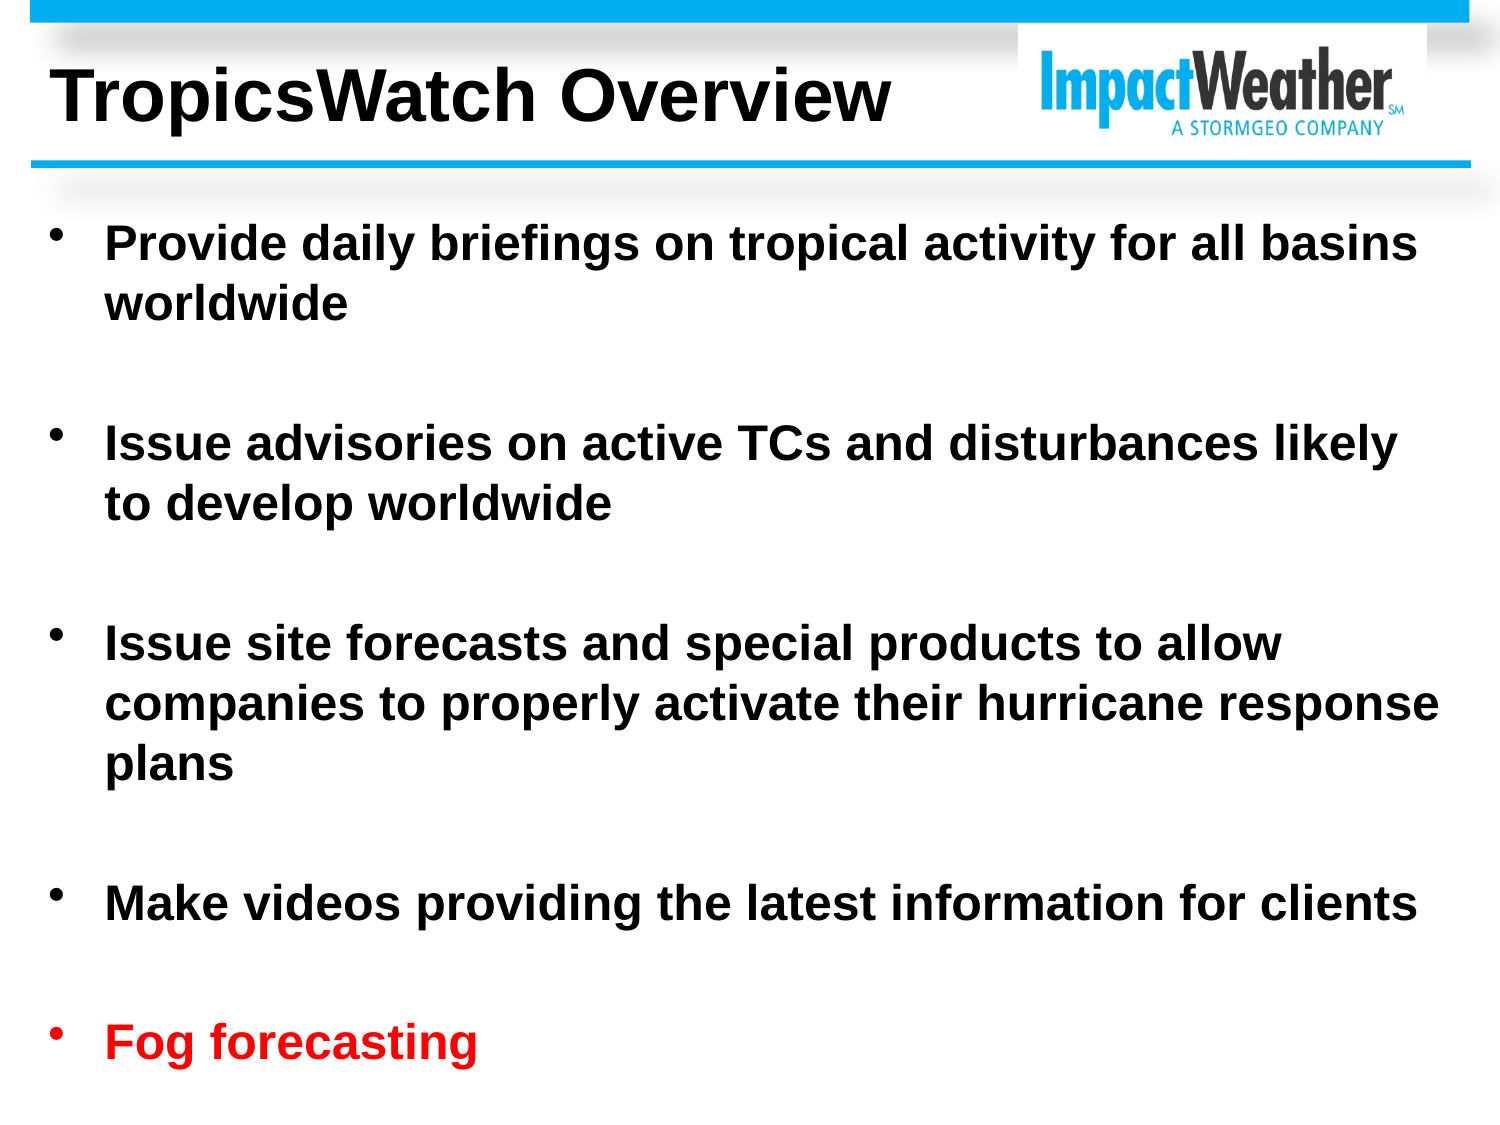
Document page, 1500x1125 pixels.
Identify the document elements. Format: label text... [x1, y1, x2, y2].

title TropicsWatch Overview [34, 39, 1156, 159]
list Provide daily briefings on tropical activity for all basins worldwide Issue advisories on active TCs and disturbances likely to develop worldwide Issue site forecasts and special products to allow companies to properly activate their hurricane response plans Make videos providing the latest information for clients Fog forecasting [33, 202, 1473, 1093]
picture [1018, 24, 1427, 157]
